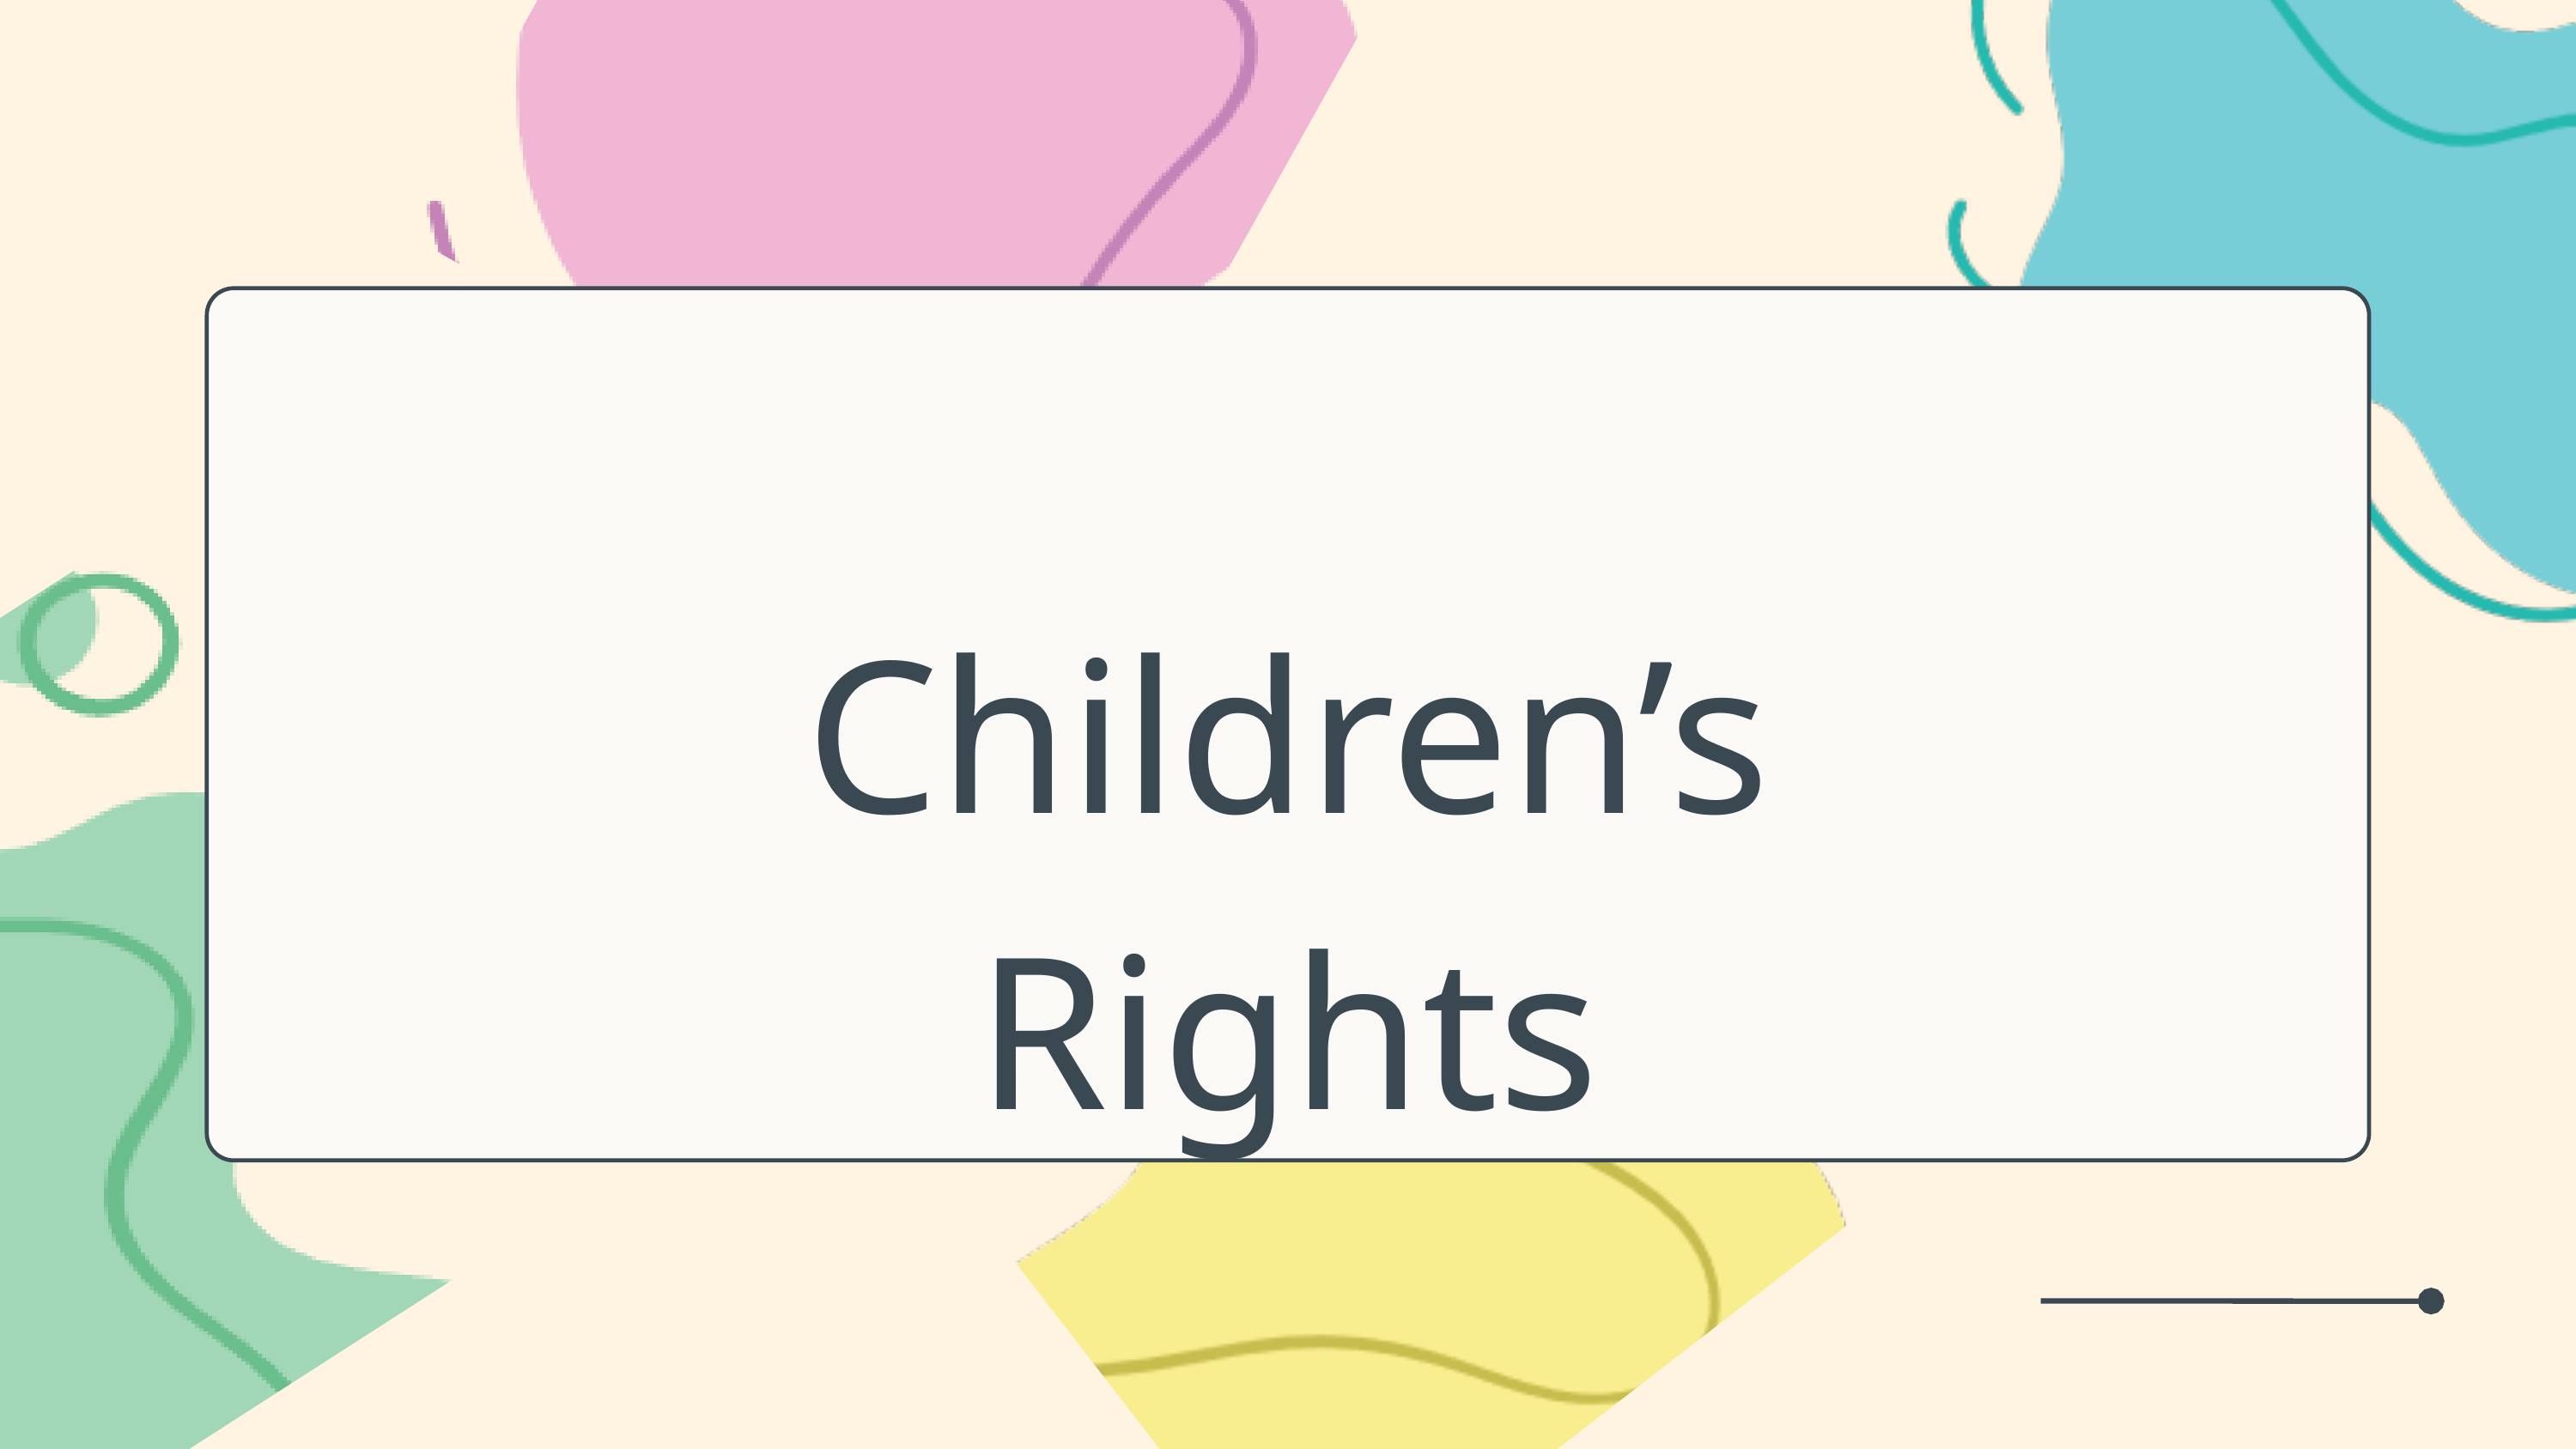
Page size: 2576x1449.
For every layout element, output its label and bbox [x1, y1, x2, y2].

text_box [206, 288, 2370, 1161]
text_box [944, 1170, 1869, 1449]
text_box [1944, 0, 2576, 649]
text_box [2040, 1292, 2440, 1310]
text_box [0, 522, 583, 1449]
text_box [406, 0, 1372, 285]
